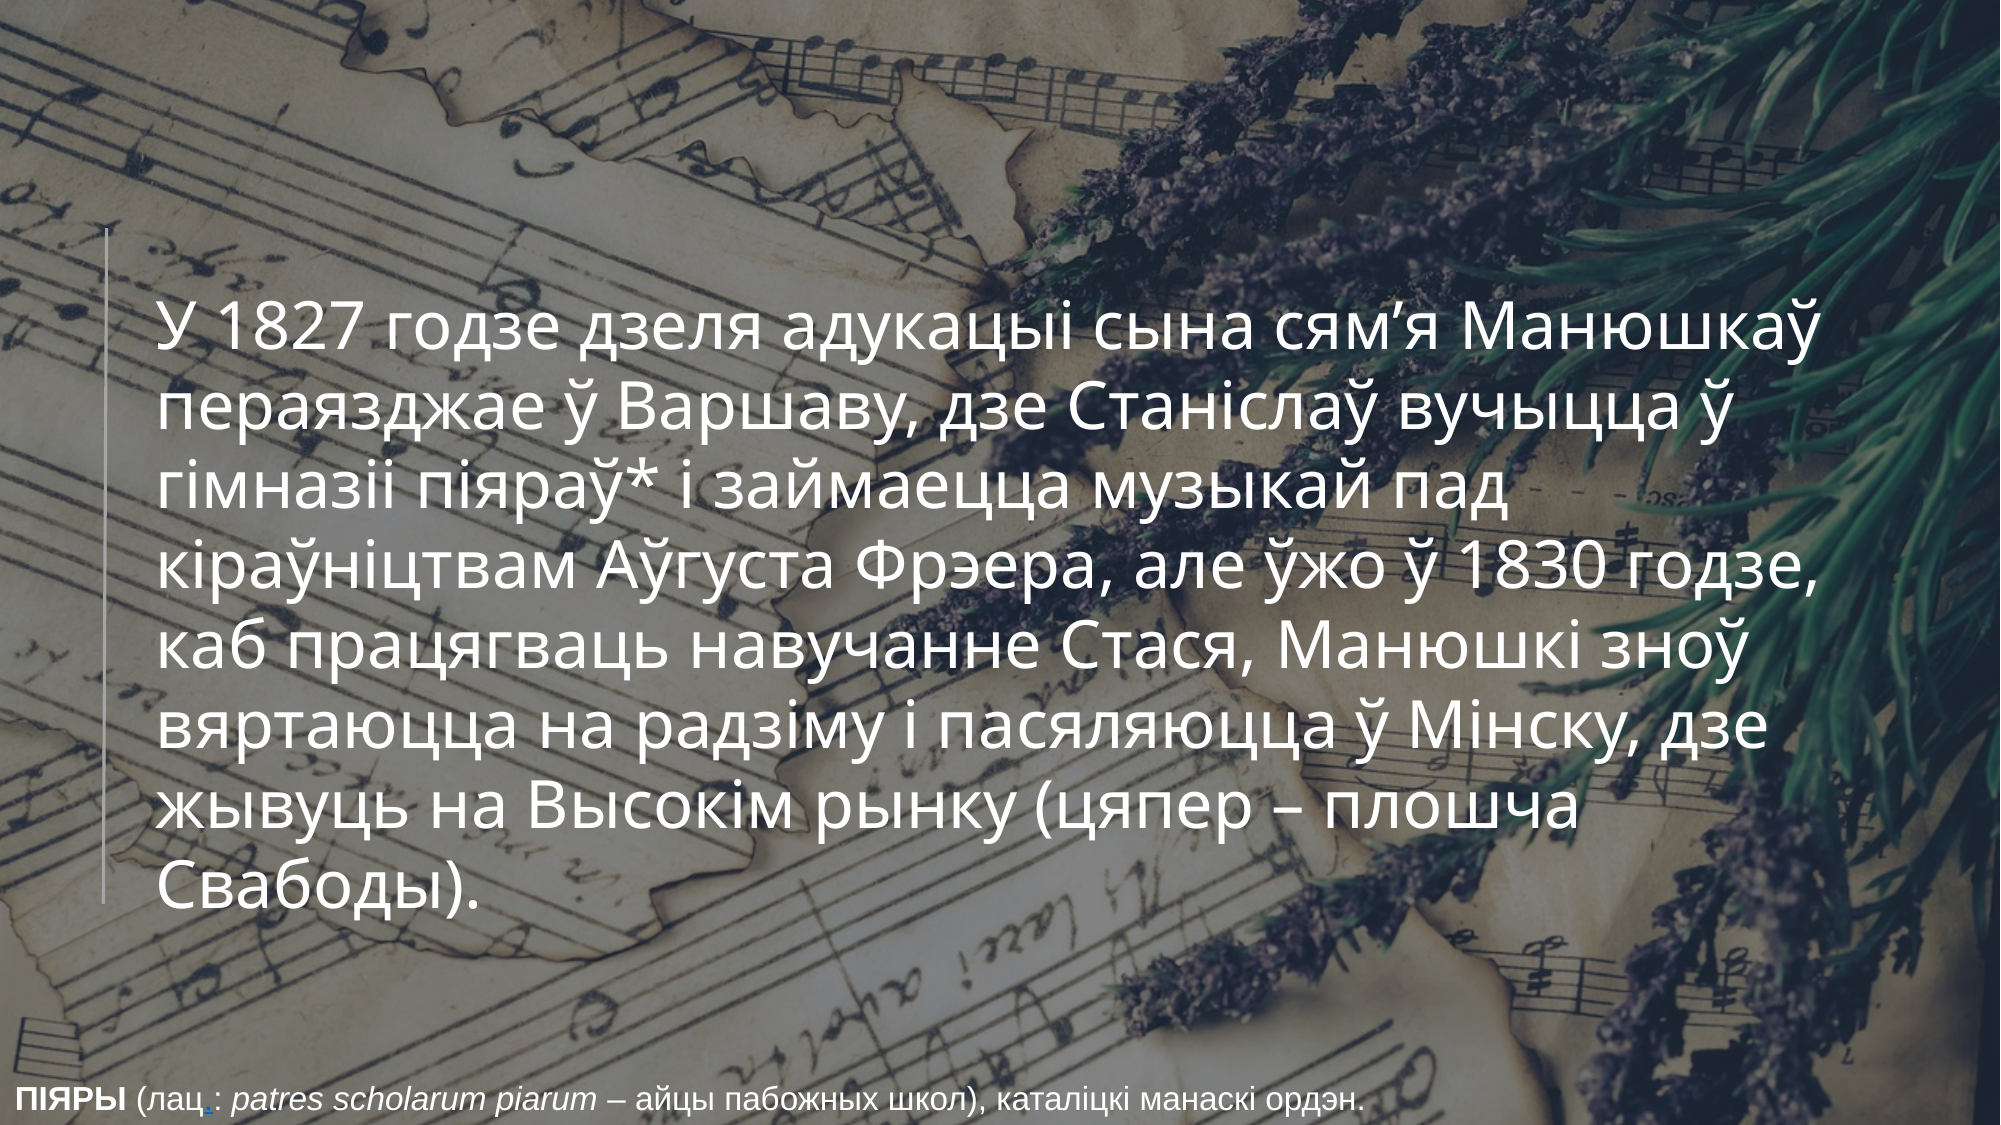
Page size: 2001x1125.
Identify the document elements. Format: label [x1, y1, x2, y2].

picture [0, 0, 2000, 1125]
text_box [103, 227, 107, 904]
